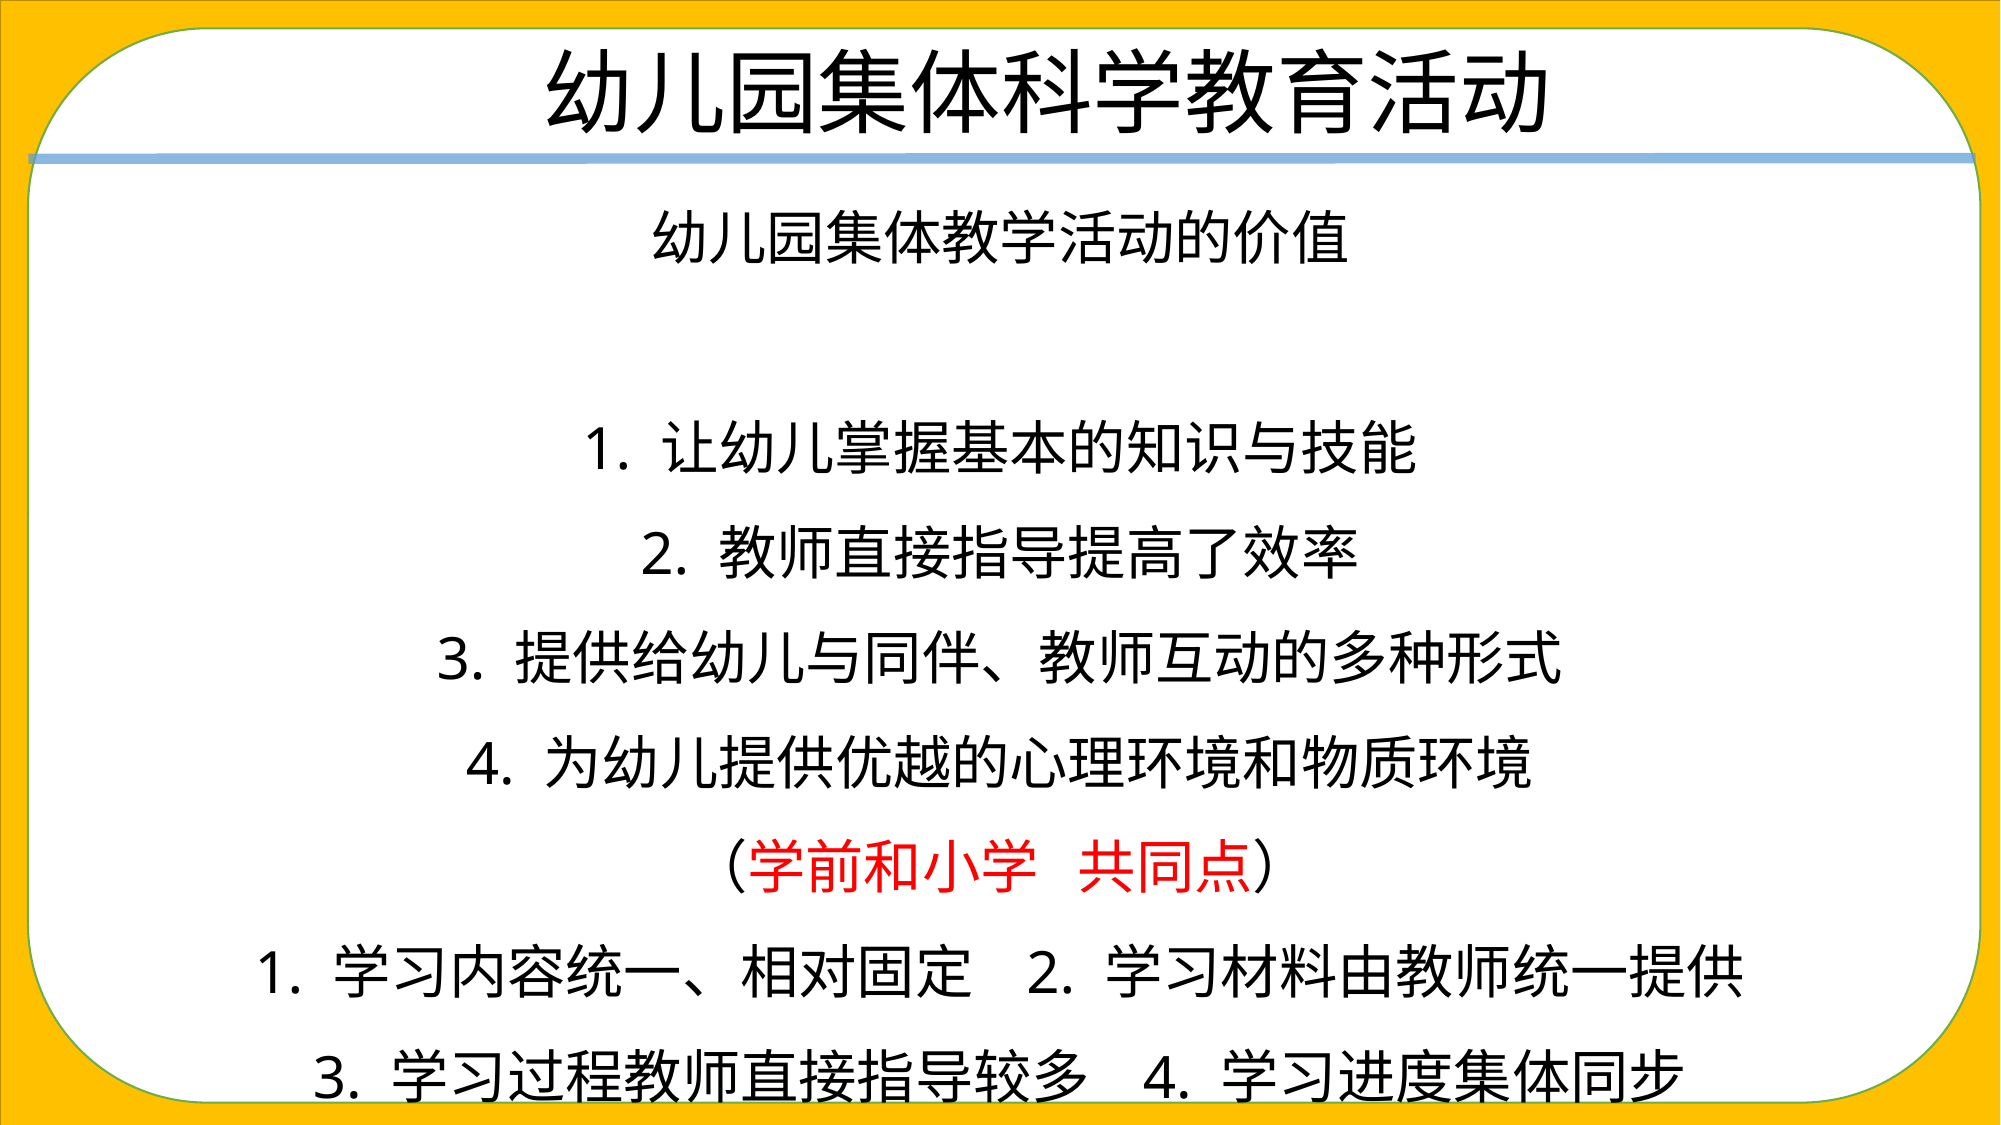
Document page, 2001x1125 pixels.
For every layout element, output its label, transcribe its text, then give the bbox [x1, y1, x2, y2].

text_box 幼儿园集体科学教育活动 [47, 27, 2000, 153]
text_box 幼儿园集体教学活动的价值 1. 让幼儿掌握基本的知识与技能 2. 教师直接指导提高了效率 3. 提供给幼儿与同伴、教师互动的多种形式 4. 为幼儿提供优越的心理环境和物质环境 （学前和小学 共同点） 1. 学习内容统一、相对固定 2. 学习材料由教师统一提供 3. 学习过程教师直接指导较多 4. 学习进度集体同步 [26, 158, 1974, 1125]
